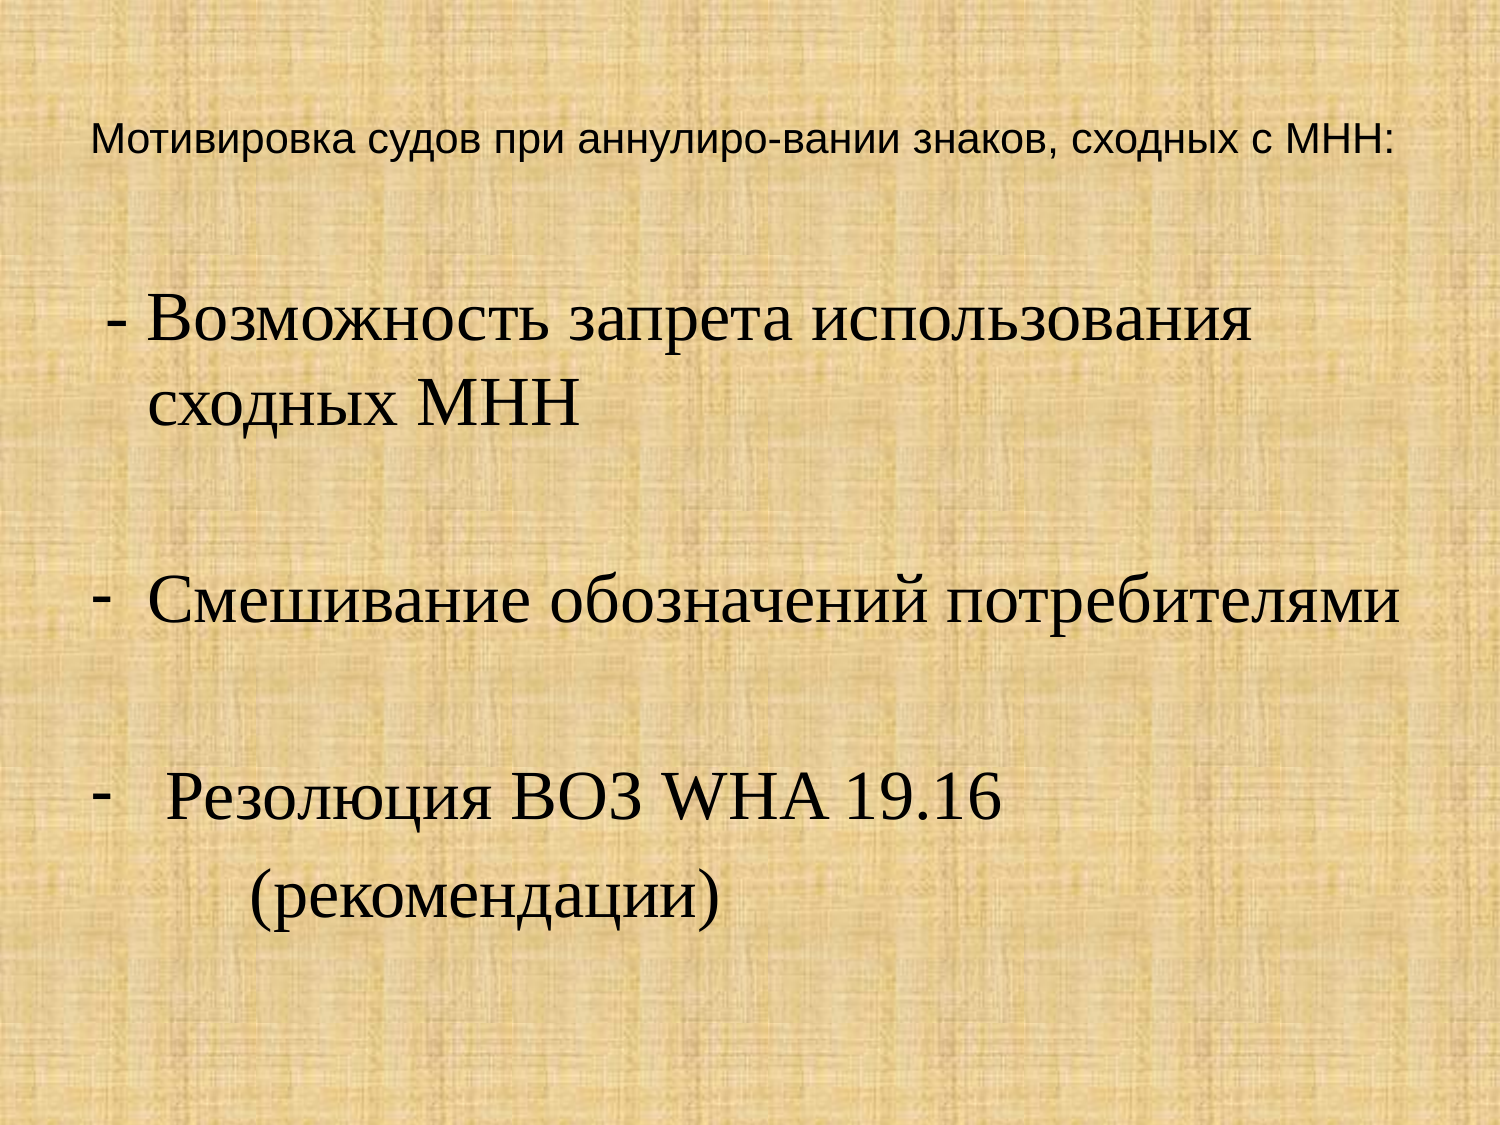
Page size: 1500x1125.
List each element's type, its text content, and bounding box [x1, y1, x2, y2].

picture [0, 0, 1500, 1125]
list - Возможность запрета использования сходных МНН Смешивание обозначений потребителями Резолюция ВОЗ WHA 19.16 (рекомендации) [75, 262, 1425, 1005]
title Мотивировка судов при аннулиро-вании знаков, сходных с МНН: [75, 45, 1425, 233]
